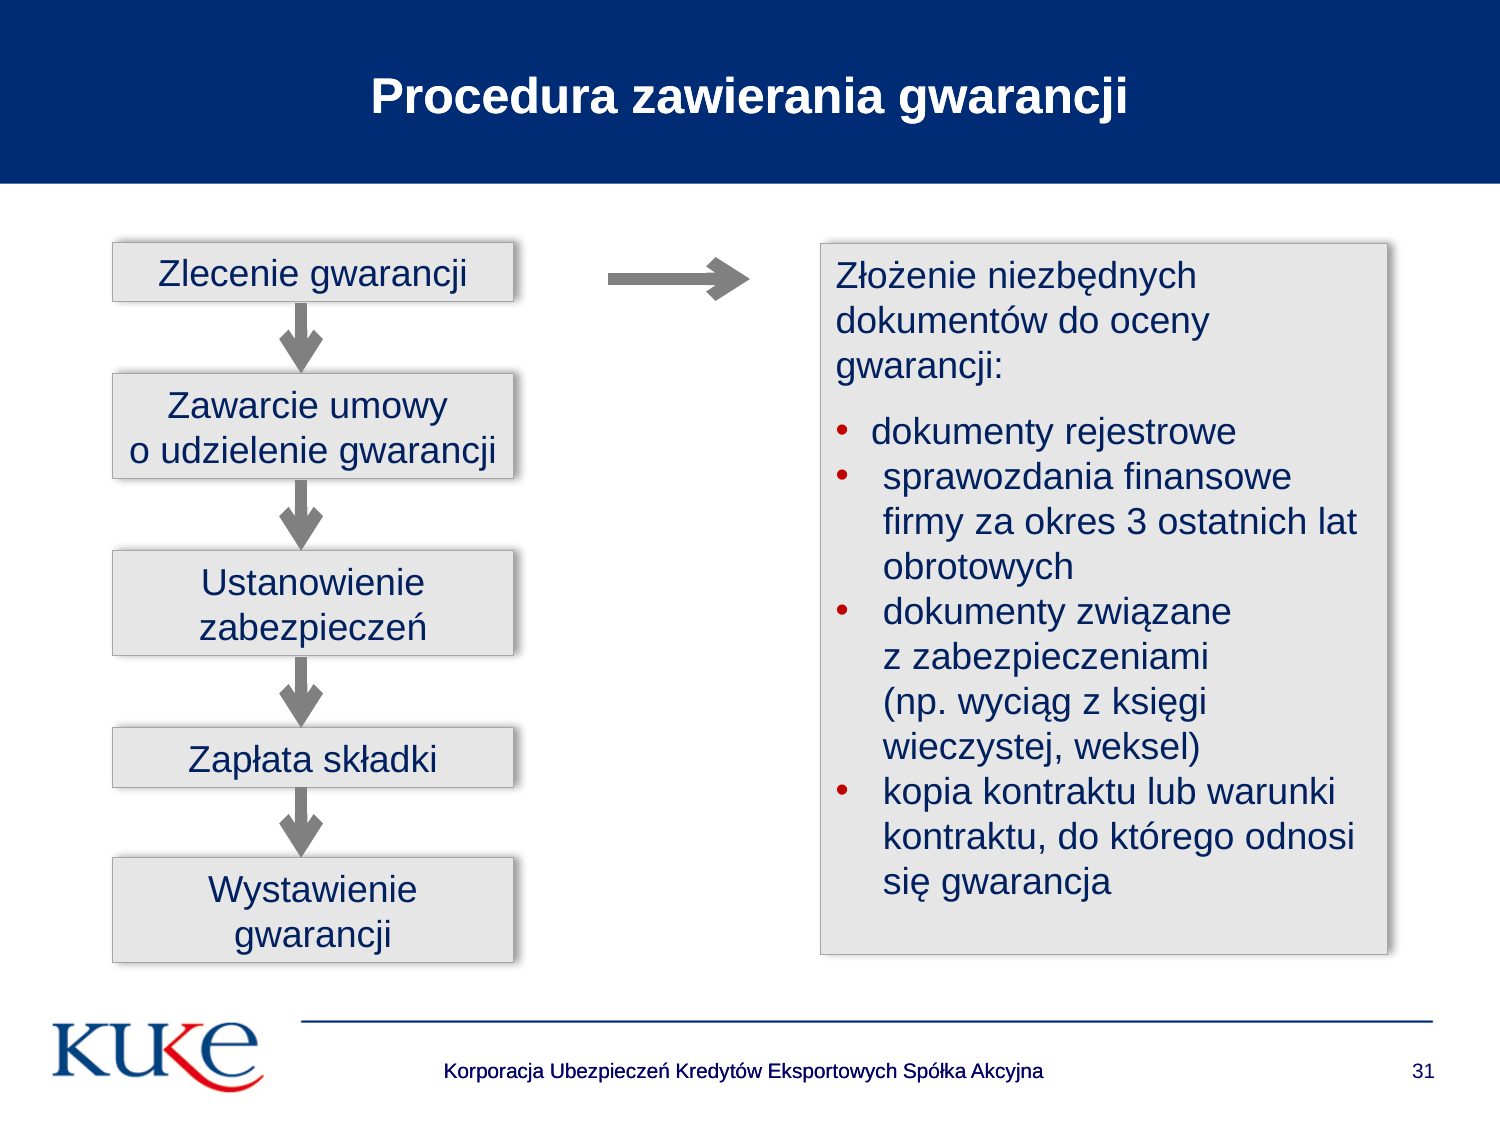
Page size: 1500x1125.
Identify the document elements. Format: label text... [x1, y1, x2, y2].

text_box Procedura zawierania gwarancji [112, 24, 1388, 163]
text_box Wystawienie gwarancji [112, 857, 514, 963]
text_box Korporacja Ubezpieczeń Kredytów Eksportowych Spółka Akcyjna [337, 1050, 1150, 1100]
text_box Zlecenie gwarancji [112, 242, 514, 302]
text_box Złożenie niezbędnych dokumentów do oceny gwarancji: dokumenty rejestrowe sprawozdania finansowe firmy za okres 3 ostatnich lat obrotowych dokumenty związane z zabezpieczeniami (np. wyciąg z księgi wieczystej, weksel) kopia kontraktu lub warunki kontraktu, do którego odnosi się gwarancja [820, 243, 1388, 955]
text_box Zapłata składki [112, 727, 514, 788]
text_box Ustanowienie zabezpieczeń [112, 550, 514, 656]
text_box Zawarcie umowy o udzielenie gwarancji [112, 373, 514, 479]
picture [0, 0, 1500, 1125]
slide_number 31 [1349, 1049, 1451, 1101]
